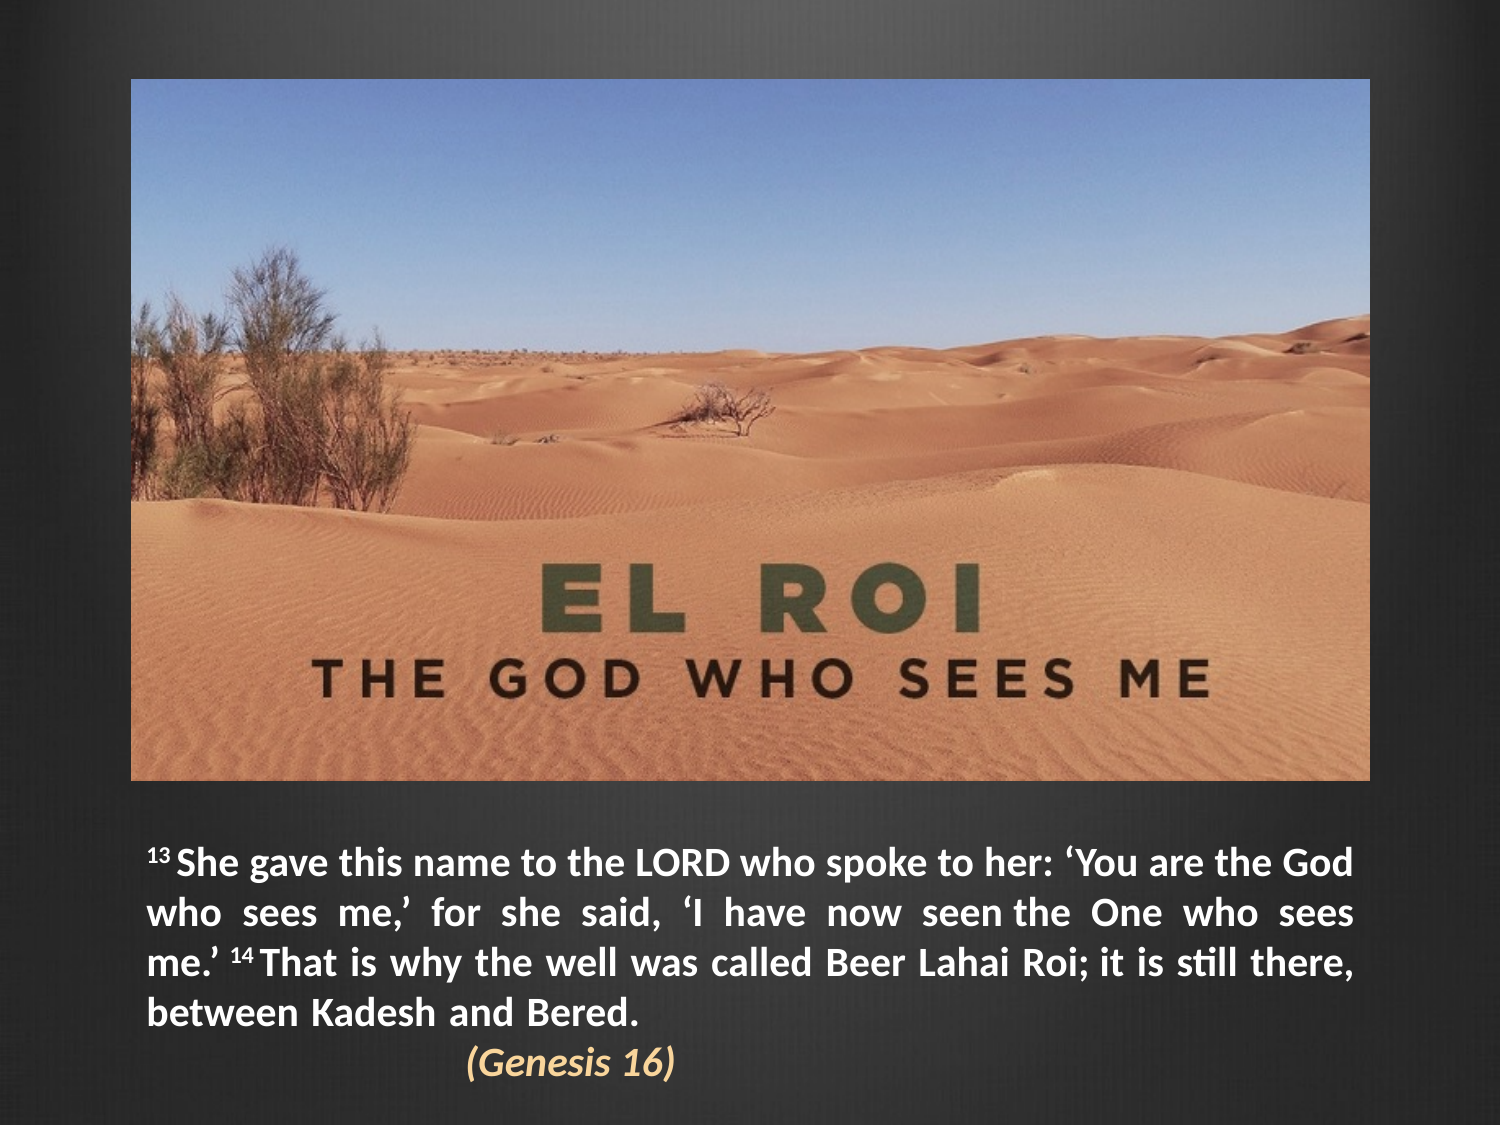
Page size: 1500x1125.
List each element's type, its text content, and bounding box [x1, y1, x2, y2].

picture [131, 79, 1370, 781]
text_box 13 She gave this name to the Lord who spoke to her: ‘You are the God who sees me,’ for she said, ‘I have now seen the One who sees me.’ 14 That is why the well was called Beer Lahai Roi; it is still there, between Kadesh and Bered. (Genesis 16) [131, 827, 1370, 1092]
